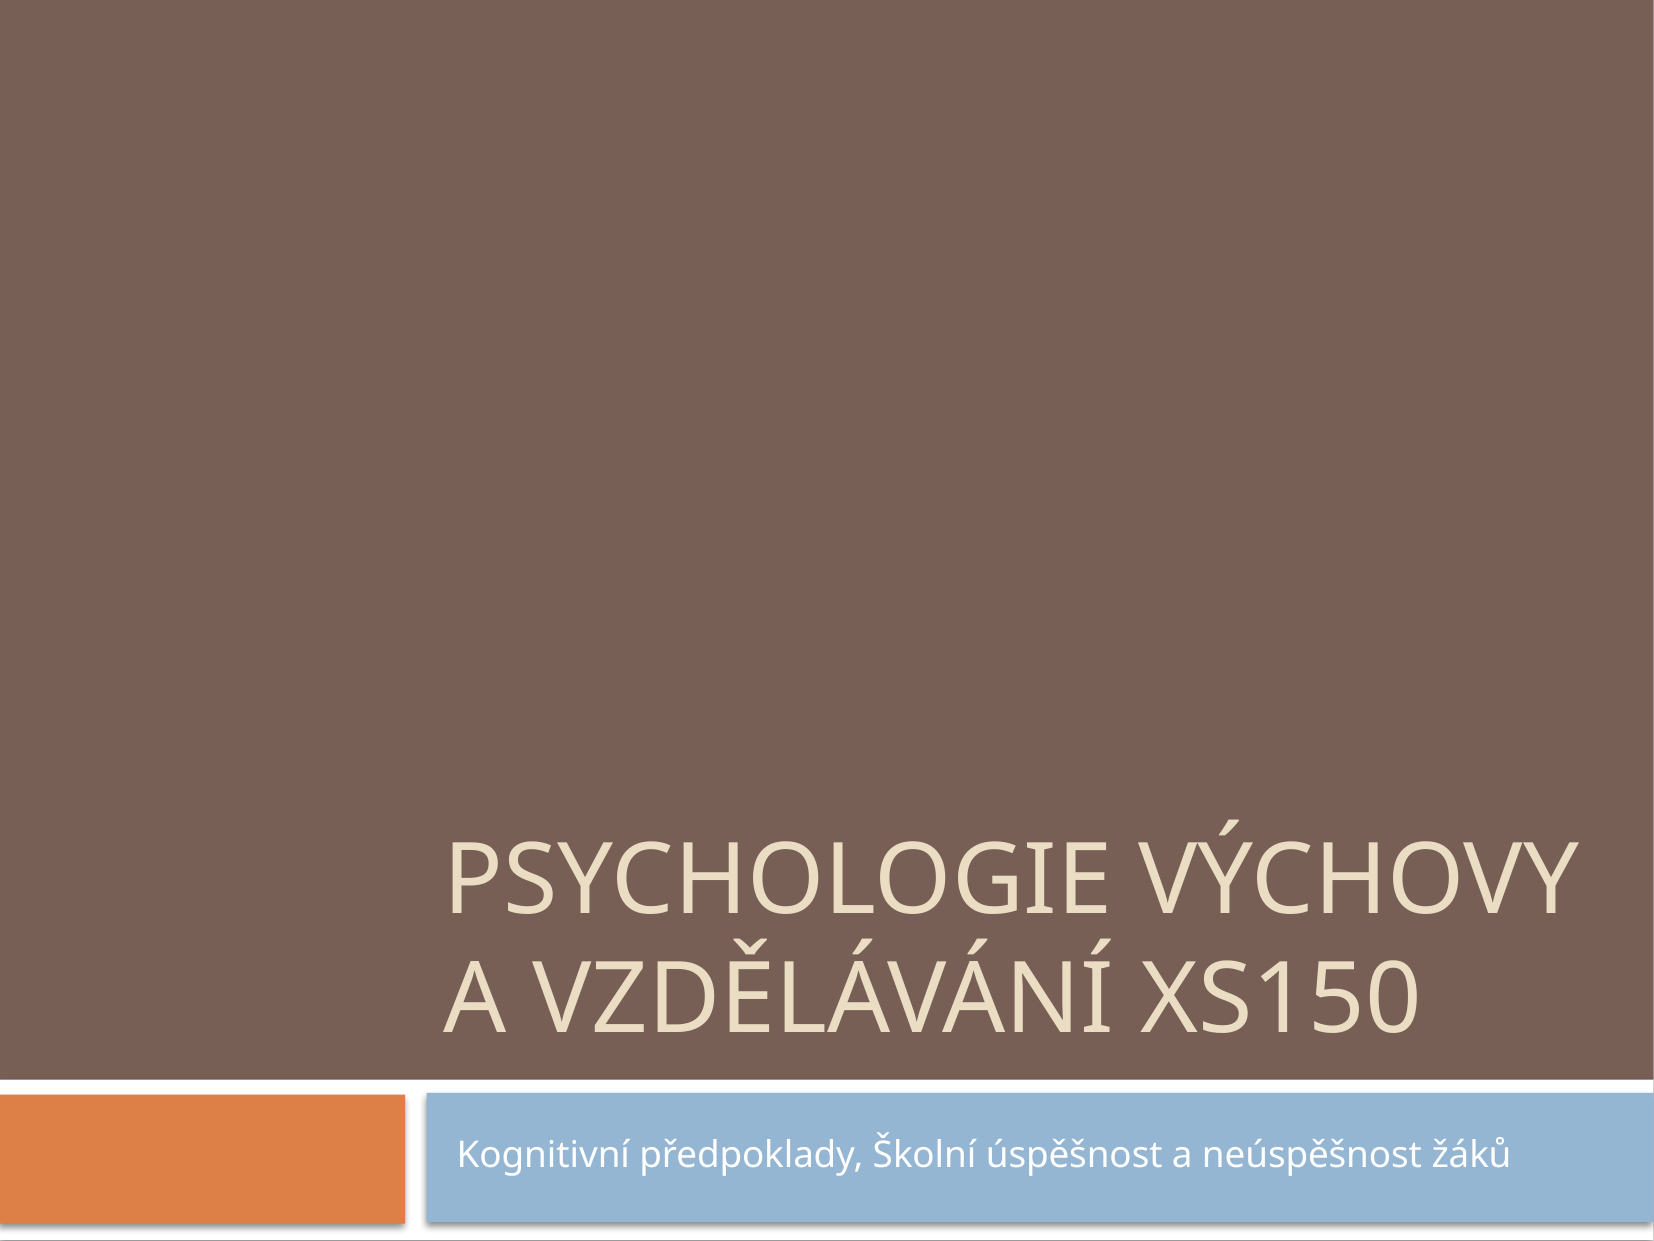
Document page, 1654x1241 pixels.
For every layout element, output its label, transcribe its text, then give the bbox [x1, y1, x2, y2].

subtitle Kognitivní předpoklady, Školní úspěšnost a neúspěšnost žáků [439, 1100, 1533, 1207]
title Psychologie výchovy a vzdělávání XS150 [426, 729, 1599, 1062]
